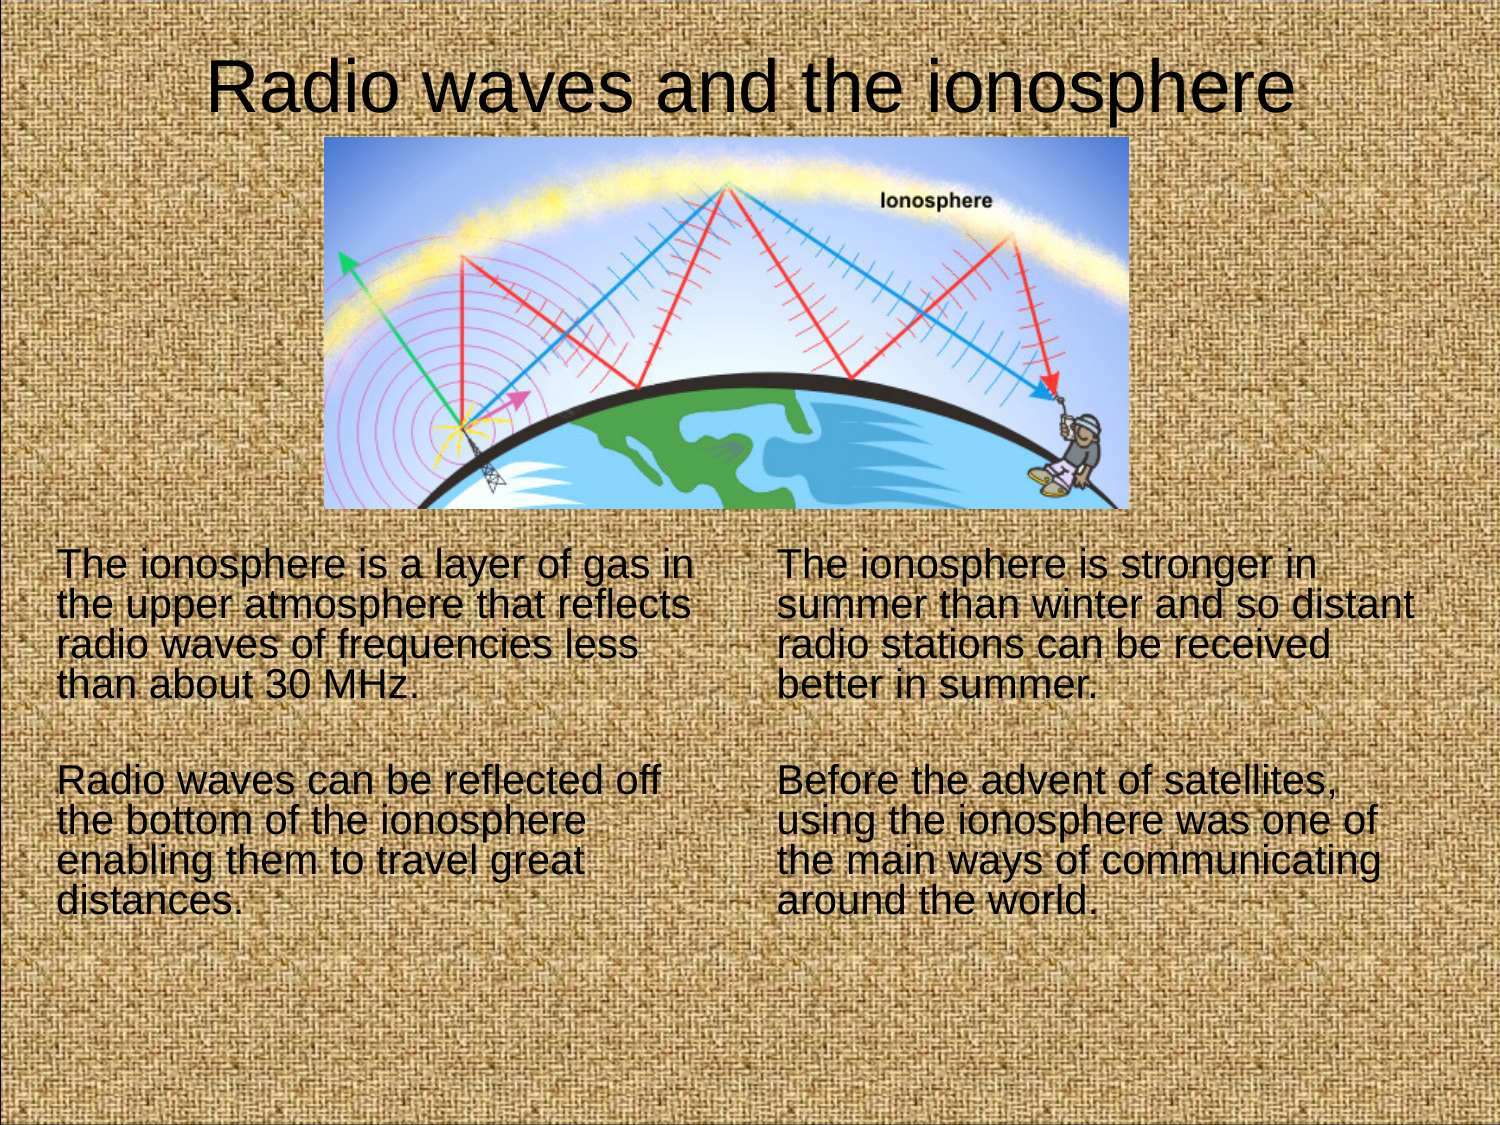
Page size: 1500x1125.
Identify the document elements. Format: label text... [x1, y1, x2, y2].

list The ionosphere is a layer of gas in the upper atmosphere that reflects radio waves of frequencies less than about 30 MHz. Radio waves can be reflected off the bottom of the ionosphere enabling them to travel great distances. [41, 538, 727, 863]
picture [0, 0, 1500, 1125]
list The ionosphere is stronger in summer than winter and so distant radio stations can be received better in summer. Before the advent of satellites, using the ionosphere was one of the main ways of communicating around the world. [761, 538, 1447, 875]
title Radio waves and the ionosphere [76, 31, 1427, 135]
